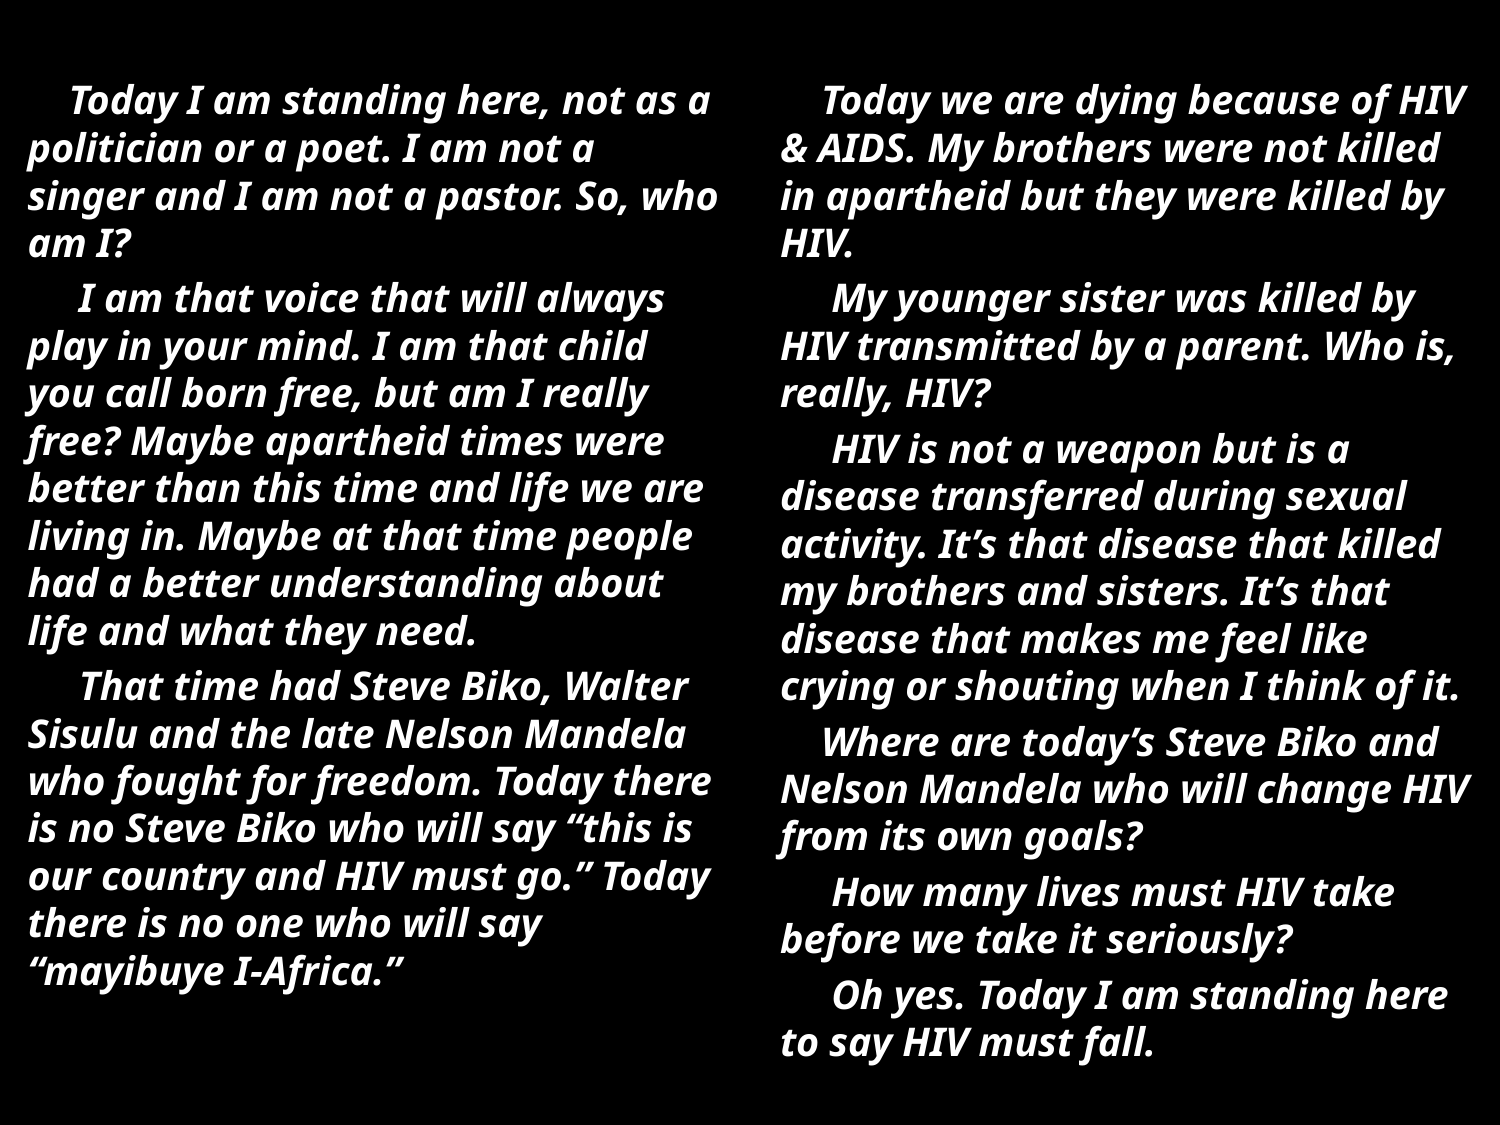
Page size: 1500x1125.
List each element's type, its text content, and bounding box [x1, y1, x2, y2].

list Today I am standing here, not as a politician or a poet. I am not a singer and I am not a pastor. So, who am I? I am that voice that will always play in your mind. I am that child you call born free, but am I really free? Maybe apartheid times were better than this time and life we are living in. Maybe at that time people had a better understanding about life and what they need. That time had Steve Biko, Walter Sisulu and the late Nelson Mandela who fought for freedom. Today there is no Steve Biko who will say “this is our country and HIV must go.” Today there is no one who will say “mayibuye I-Africa.” Today we are dying because of HIV & AIDS. My brothers were not killed in apartheid but they were killed by HIV. My younger sister was killed by HIV transmitted by a parent. Who is, really, HIV? HIV is not a weapon but is a disease transferred during sexual activity. It’s that disease that killed my brothers and sisters. It’s that disease that makes me feel like crying or shouting when I think of it. Where are today’s Steve Biko and Nelson Mandela who will change HIV from its own goals? How many lives must HIV take before we take it seriously? Oh yes. Today I am standing here to say HIV must fall. [12, 12, 1488, 1125]
